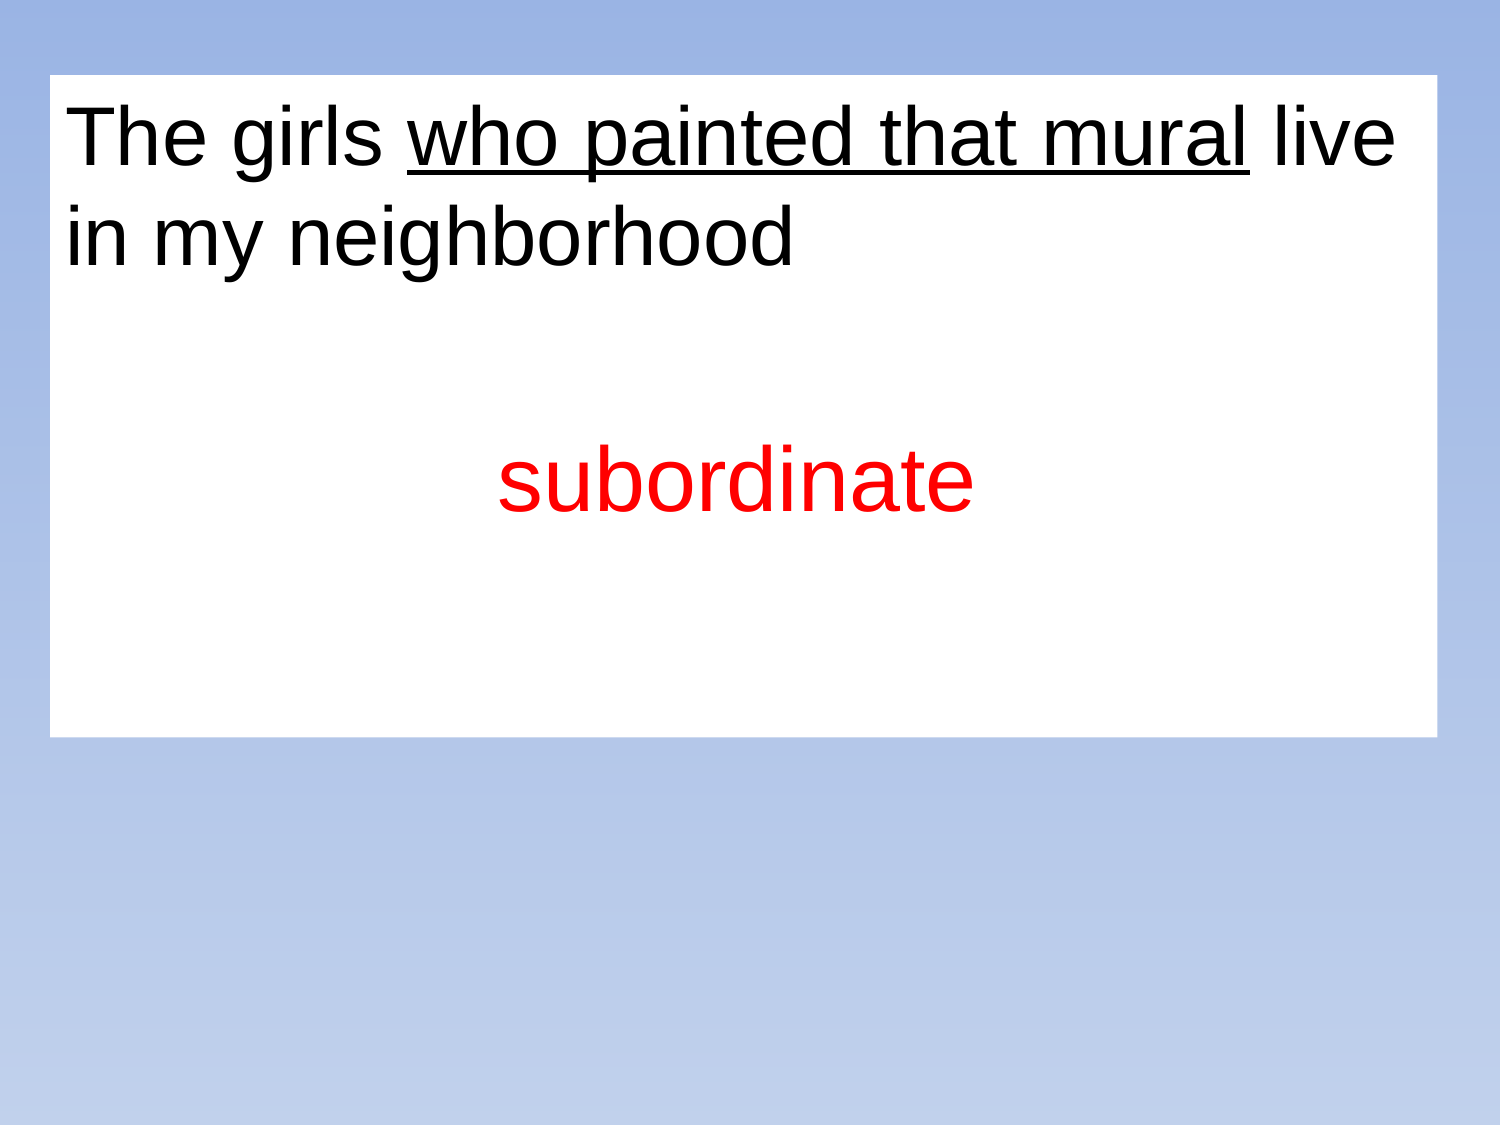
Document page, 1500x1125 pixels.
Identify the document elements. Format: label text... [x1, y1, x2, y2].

subtitle The girls who painted that mural live in my neighborhood [50, 75, 1438, 738]
text_box subordinate [212, 412, 1263, 700]
